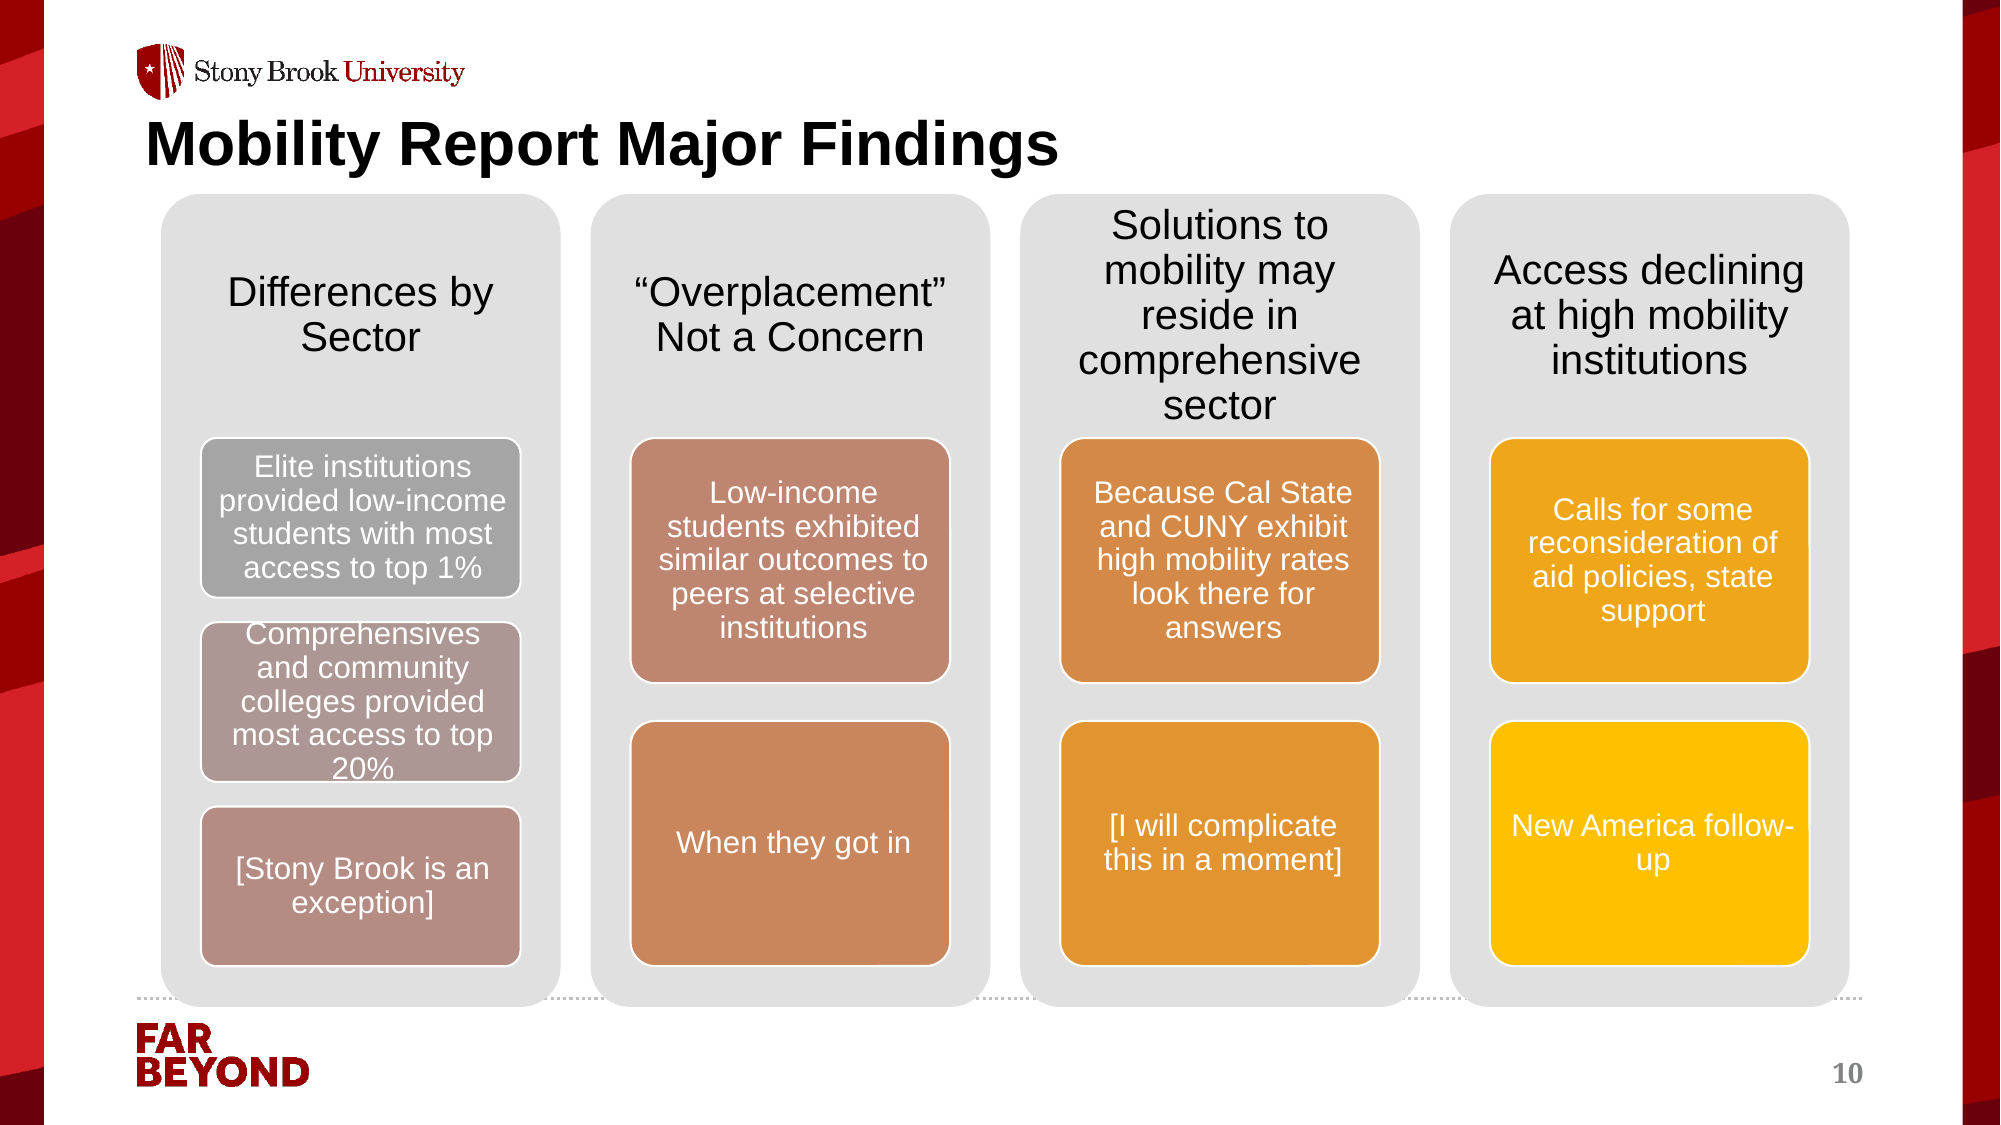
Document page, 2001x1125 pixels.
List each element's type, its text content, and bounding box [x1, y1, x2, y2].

title Mobility Report Major Findings [130, 110, 1879, 245]
picture [1963, 0, 2000, 1125]
picture [137, 44, 465, 100]
picture [137, 1023, 309, 1087]
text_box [160, 193, 1850, 1007]
picture [0, 0, 44, 1125]
